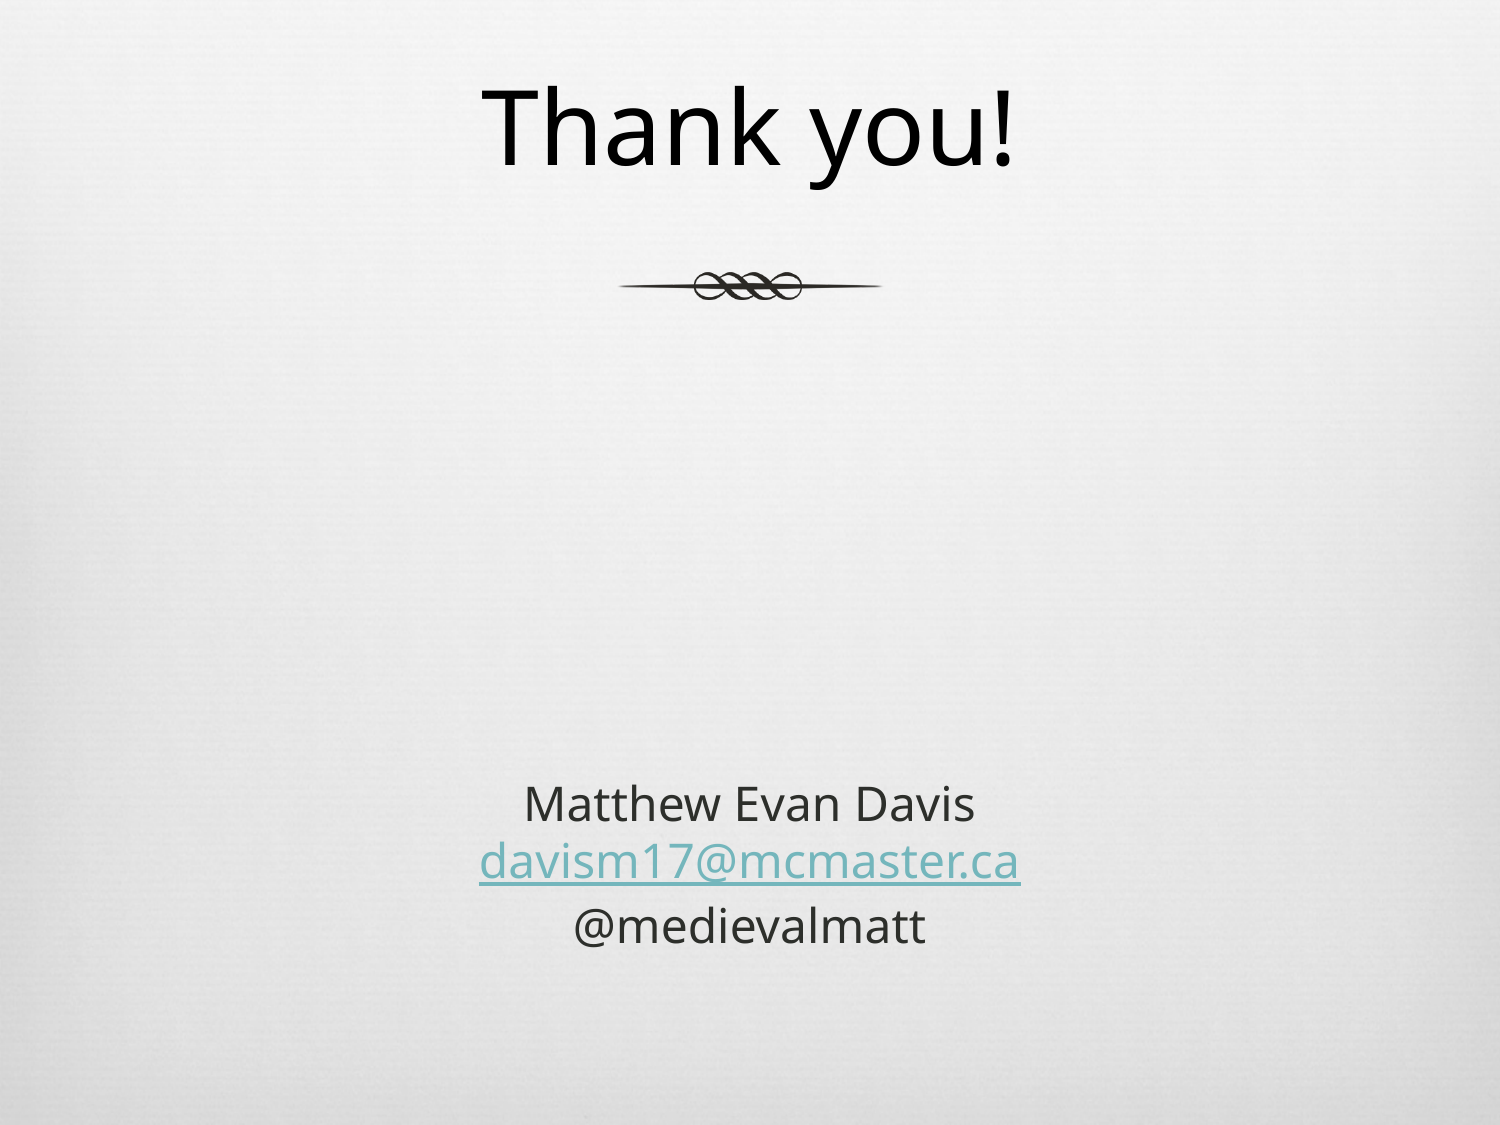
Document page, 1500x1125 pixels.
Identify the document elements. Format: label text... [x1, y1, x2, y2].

picture [615, 272, 885, 300]
list Matthew Evan Davis davism17@mcmaster.ca @medievalmatt [112, 362, 1388, 963]
title Thank you! [112, 11, 1388, 236]
